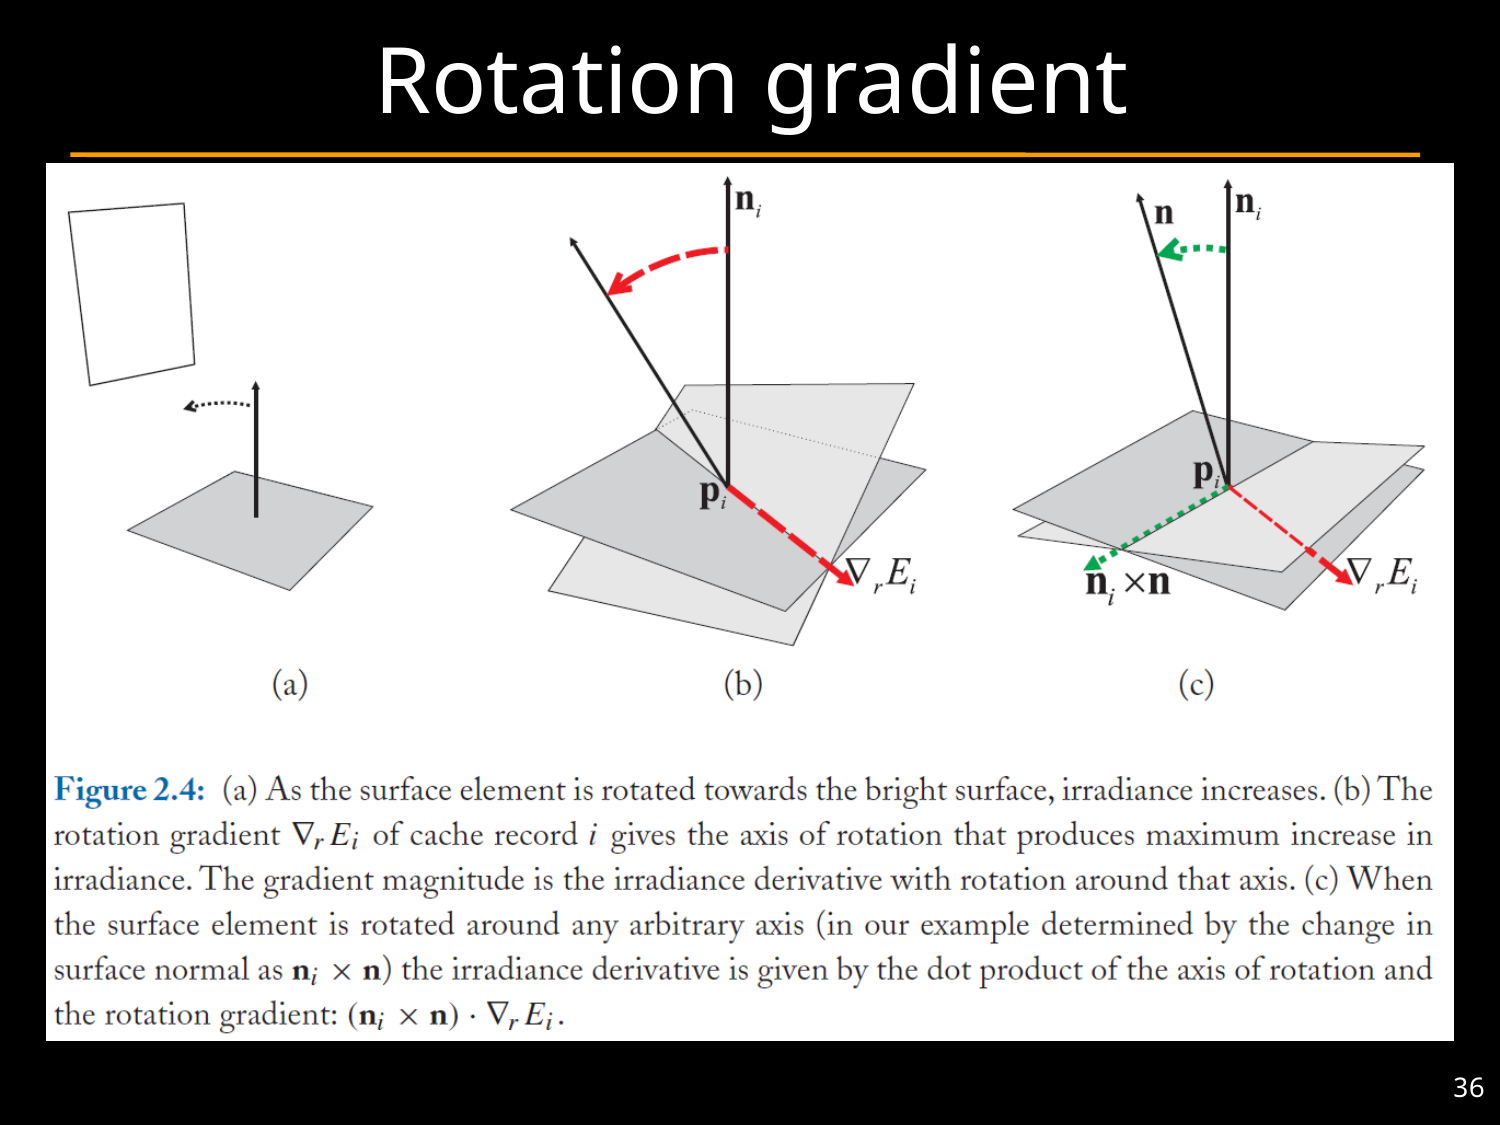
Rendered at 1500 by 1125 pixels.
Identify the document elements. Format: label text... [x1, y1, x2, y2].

picture [46, 163, 1454, 1042]
title Rotation gradient [84, 13, 1421, 155]
slide_number 36 [1149, 1062, 1500, 1125]
